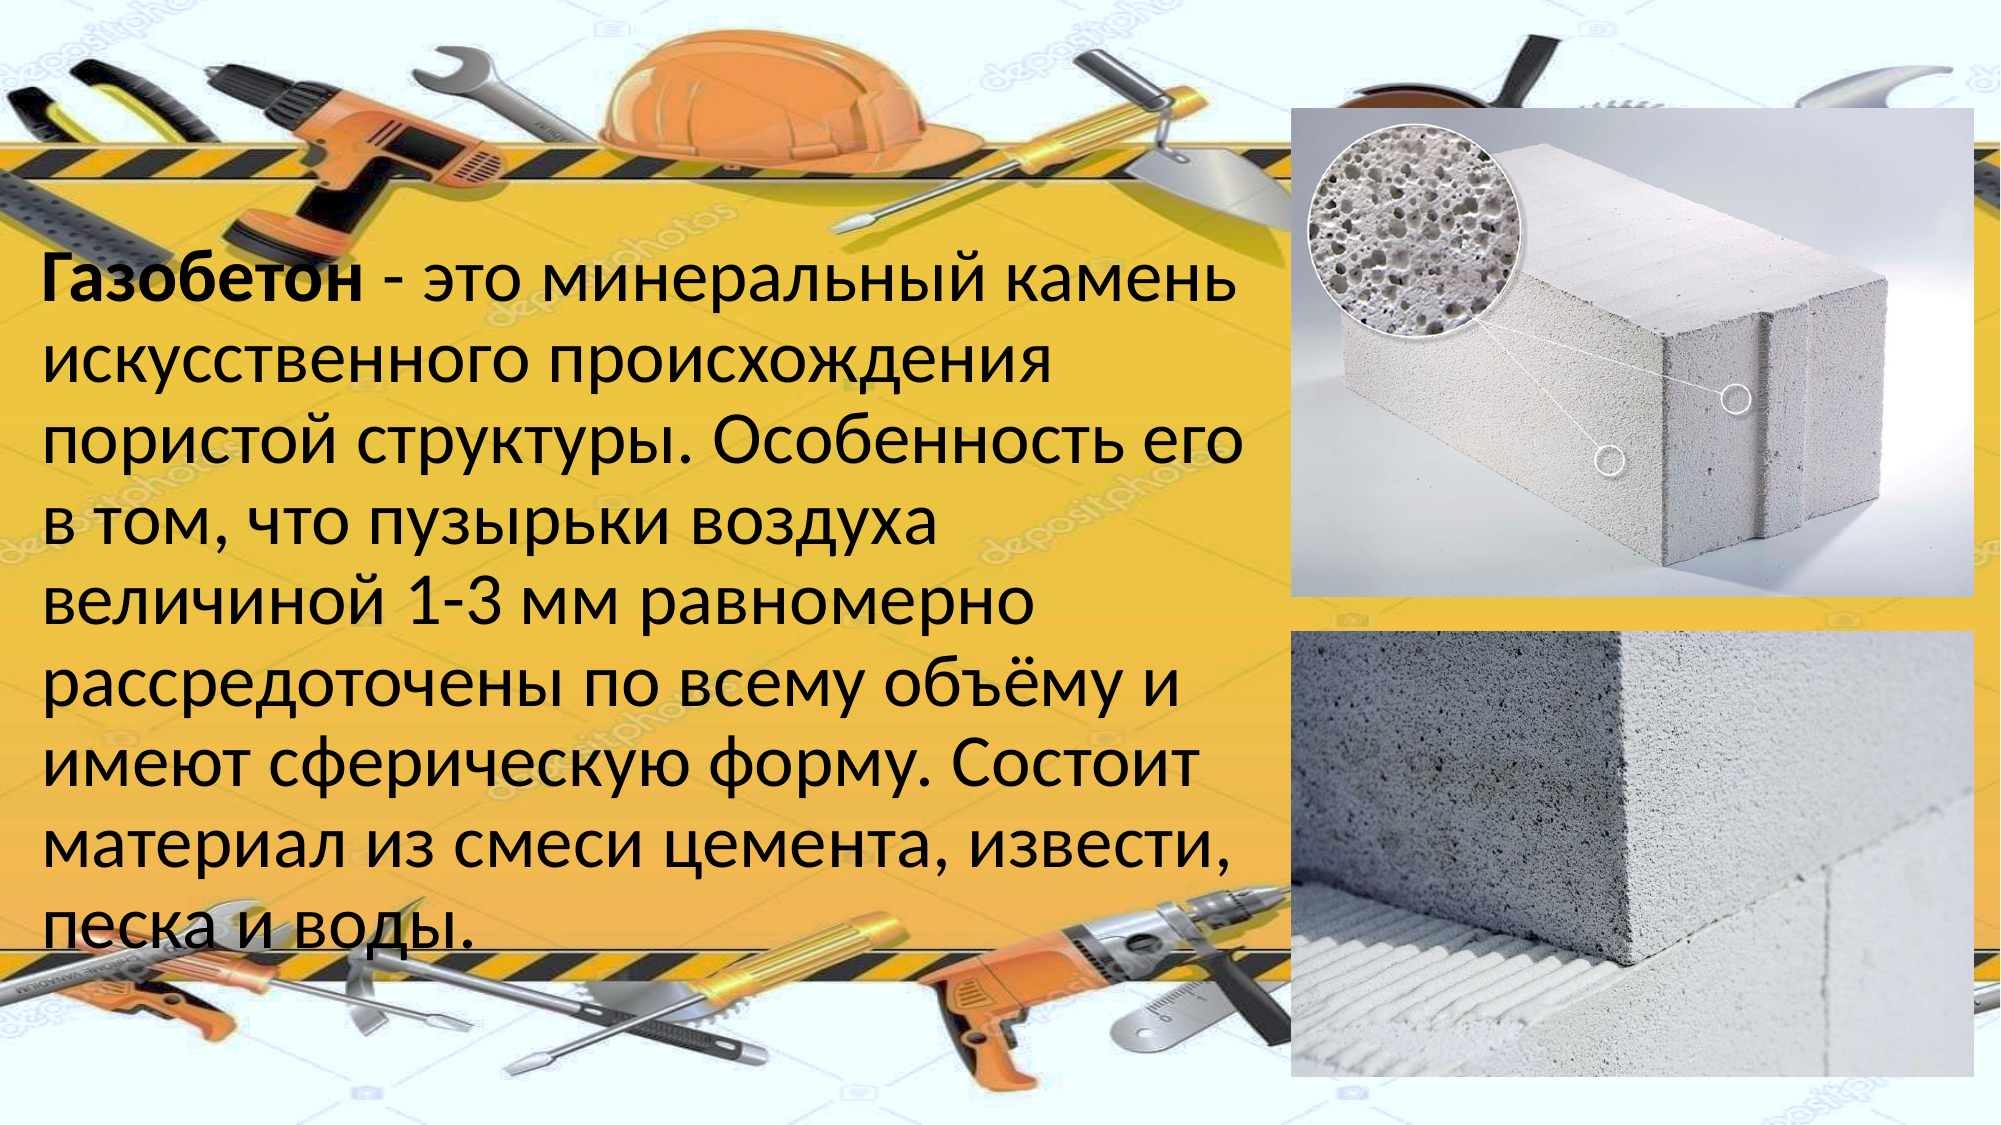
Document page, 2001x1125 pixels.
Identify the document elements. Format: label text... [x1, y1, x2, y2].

list Газобетон - это минеральный камень искусственного происхождения пористой структуры. Особенность его в том, что пузырьки воздуха величиной 1-3 мм равномерно рассредоточены по всему объёму и имеют сферическую форму. Состоит материал из смеси цемента, извести, песка и воды. [26, 228, 1304, 855]
picture [0, 0, 2001, 1125]
